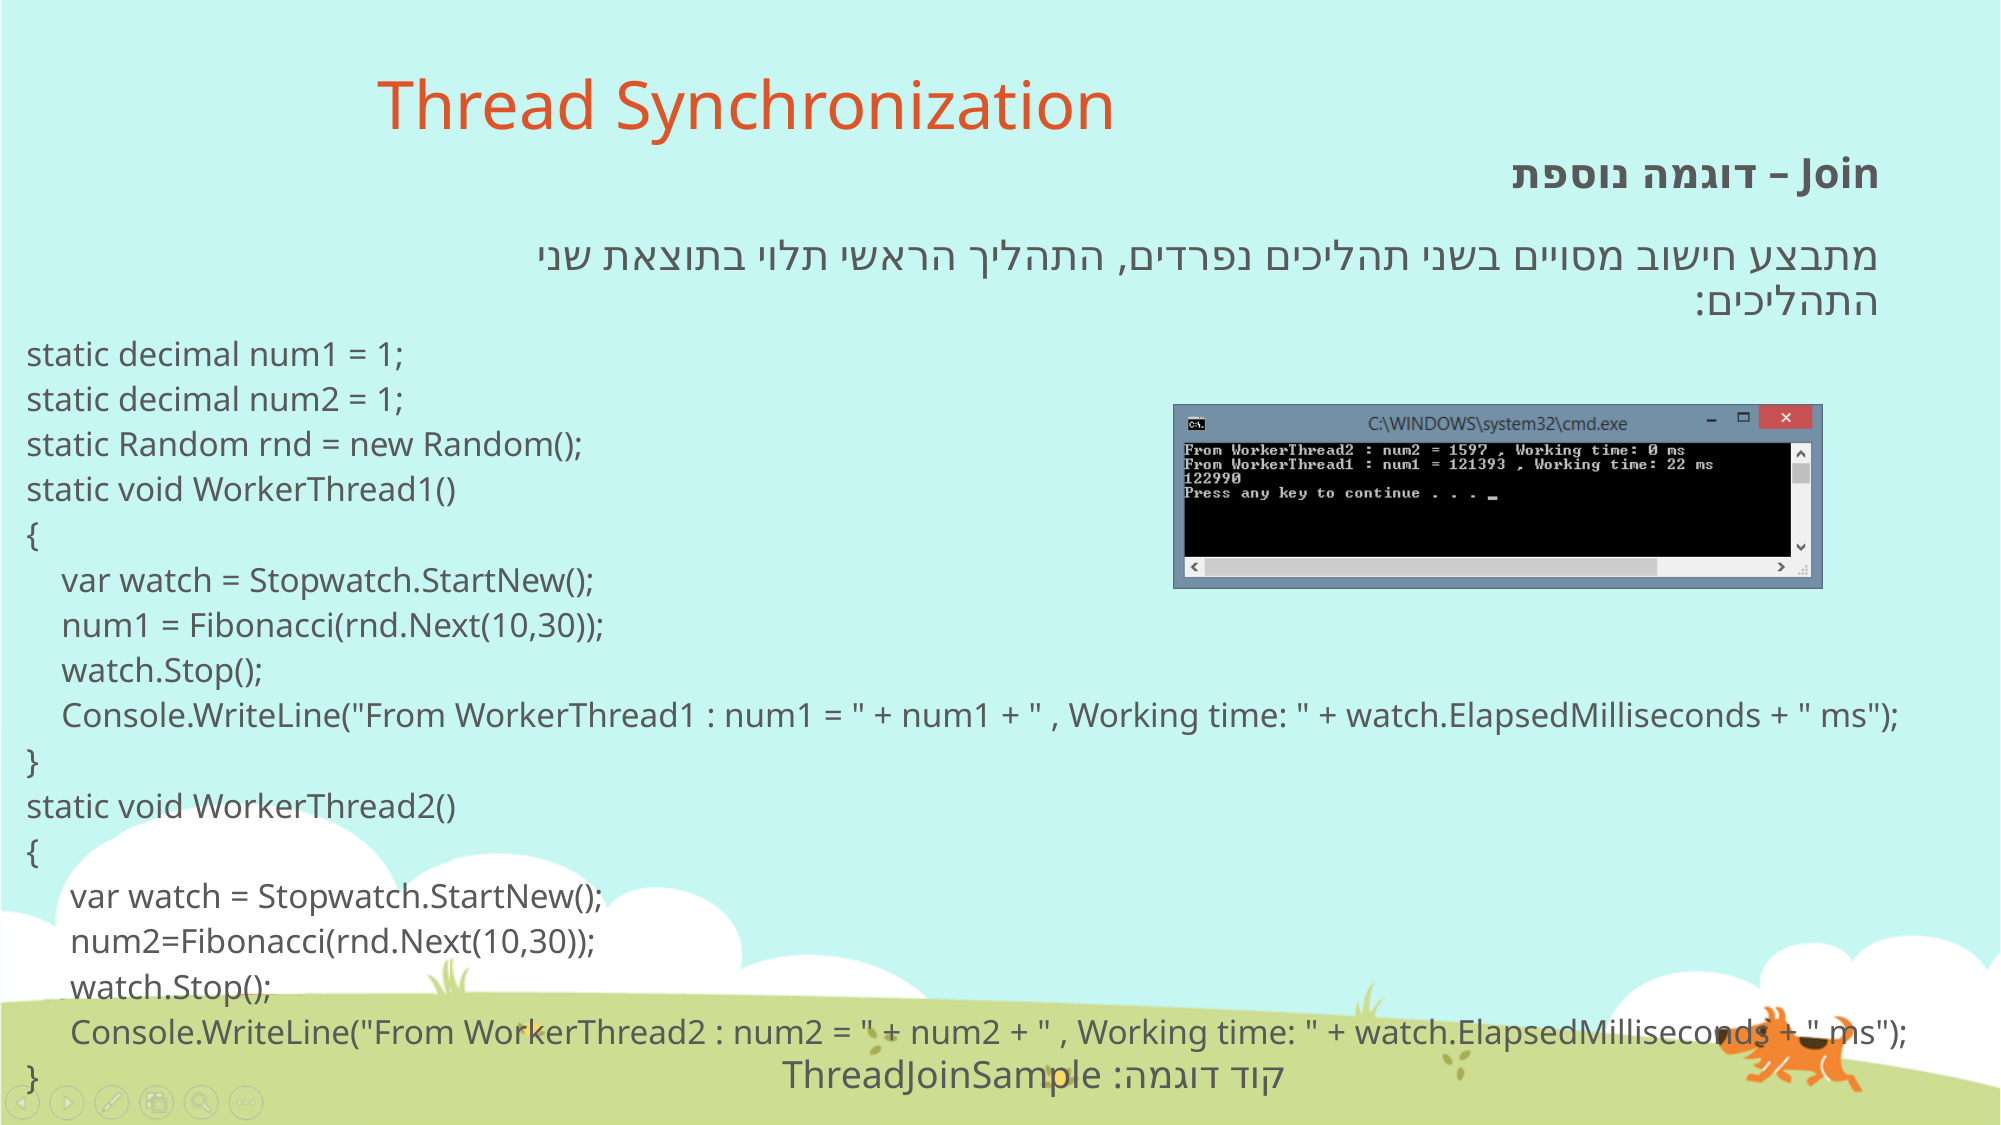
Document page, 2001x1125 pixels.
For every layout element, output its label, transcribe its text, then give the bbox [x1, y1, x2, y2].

text_box קוד דוגמה: ThreadJoinSample [614, 1043, 1302, 1103]
table_header static decimal num1 = 1; static decimal num2 = 1; static Random rnd = new Random(); static void WorkerThread1() { var watch = Stopwatch.StartNew(); num1 = Fibonacci(rnd.Next(10,30)); watch.Stop(); Console.WriteLine("From WorkerThread1 : num1 = " + num1 + " , Working time: " + watch.ElapsedMilliseconds + " ms"); } static void WorkerThread2() { var watch = Stopwatch.StartNew(); num2=Fibonacci(rnd.Next(10,30)); watch.Stop(); Console.WriteLine("From WorkerThread2 : num2 = " + num2 + " , Working time: " + watch.ElapsedMilliseconds + " ms"); } [450, 323, 1945, 1107]
list Join – דוגמה נוספת מתבצע חישוב מסויים בשני תהליכים נפרדים, התהליך הראשי תלוי בתוצאת שני התהליכים: [364, 144, 1903, 820]
title Thread Synchronization [362, 50, 1900, 152]
table_header static decimal num1 = 1; static decimal num2 = 1; static Random rnd = new Random(); static void WorkerThread1() { var watch = Stopwatch.StartNew(); num1 = Fibonacci(rnd.Next(10,30)); watch.Stop(); Console.WriteLine("From WorkerThread1 : num1 = " + num1 + " , Working time: " + watch.ElapsedMilliseconds + " ms"); } static void WorkerThread2() { var watch = Stopwatch.StartNew(); num2=Fibonacci(rnd.Next(10,30)); watch.Stop(); Console.WriteLine("From WorkerThread2 : num2 = " + num2 + " , Working time: " + watch.ElapsedMilliseconds + " ms"); } [11, 323, 364, 733]
picture [0, 0, 2001, 1125]
